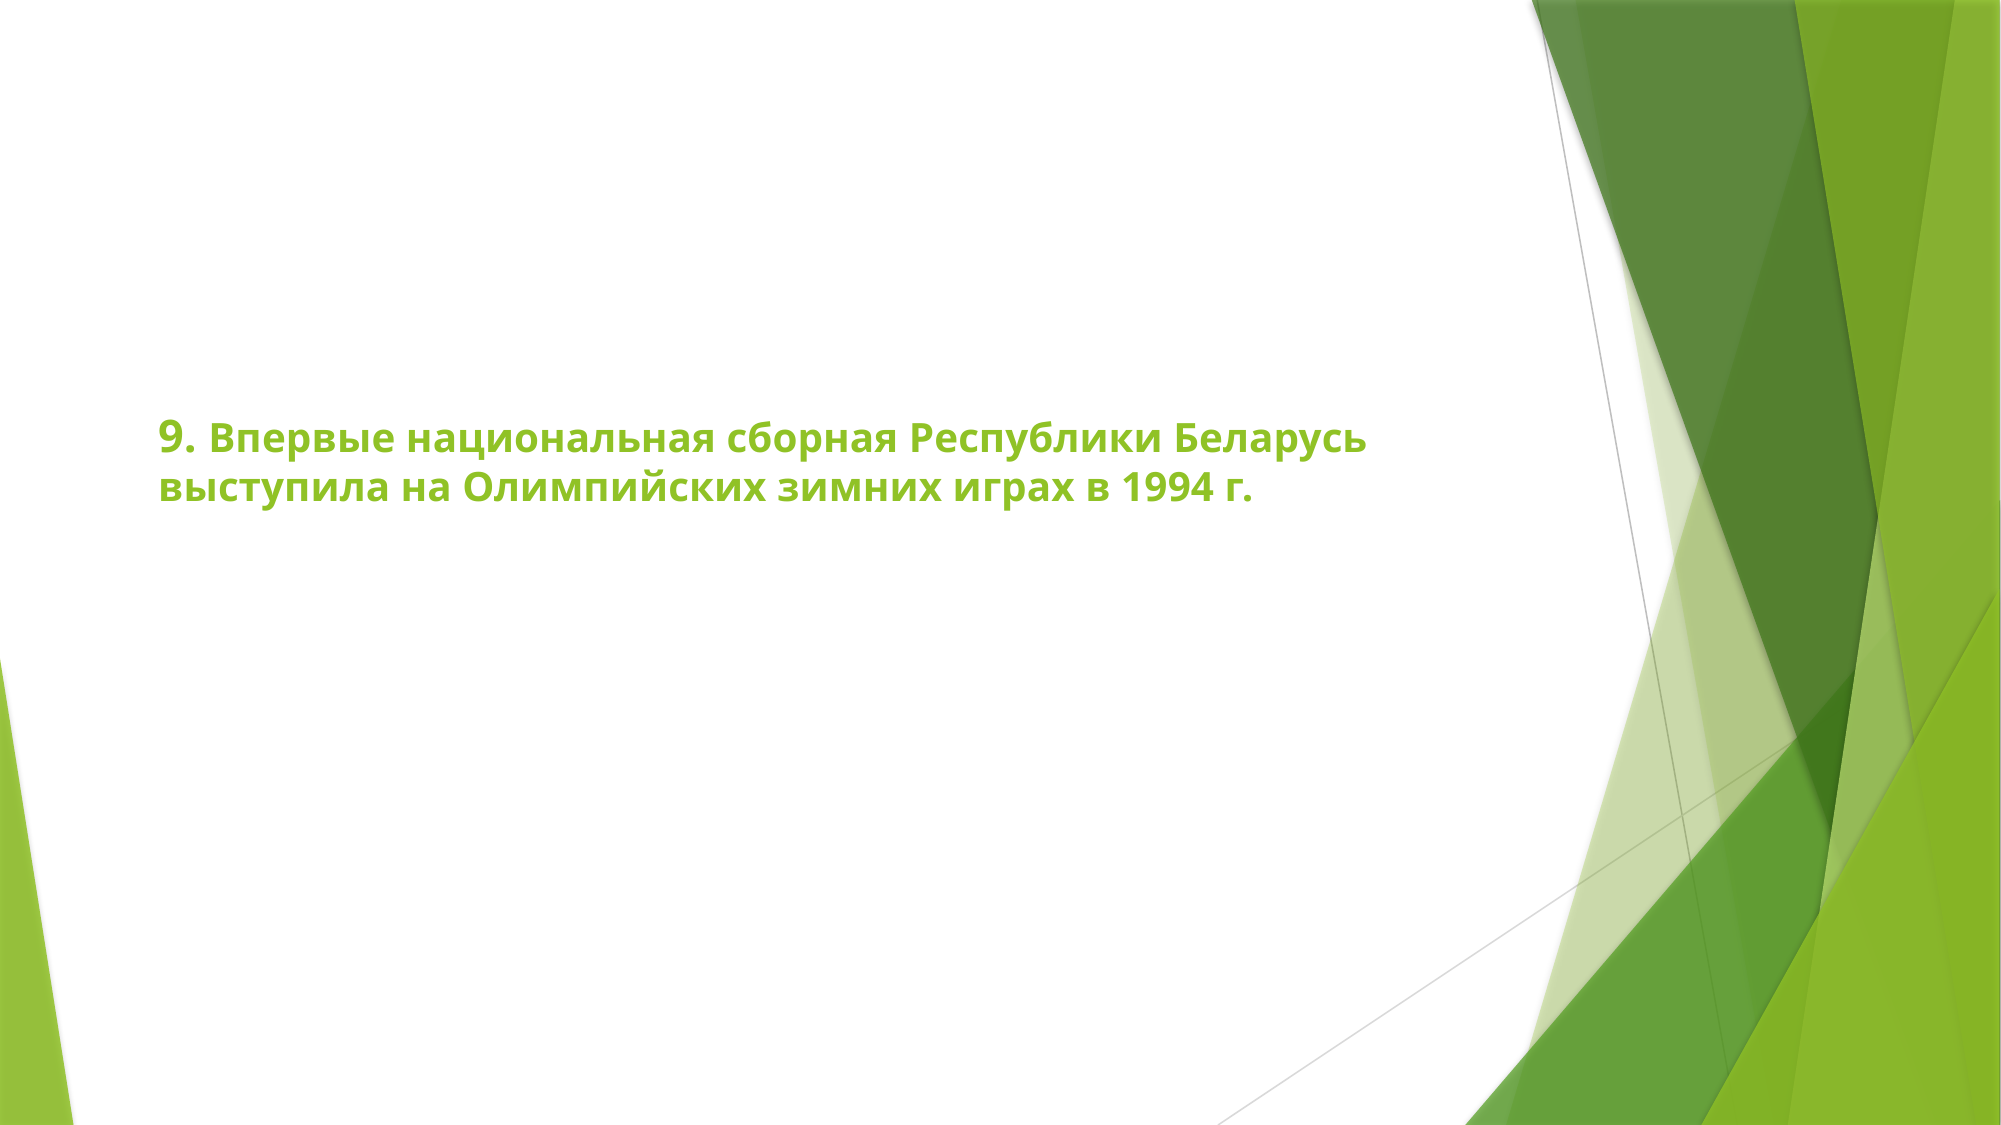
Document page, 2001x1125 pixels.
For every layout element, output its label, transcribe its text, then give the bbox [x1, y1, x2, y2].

title 9. Впервые национальная сборная Республики Беларусь выступила на Олимпийских зимних играх в 1994 г. [143, 399, 1554, 617]
